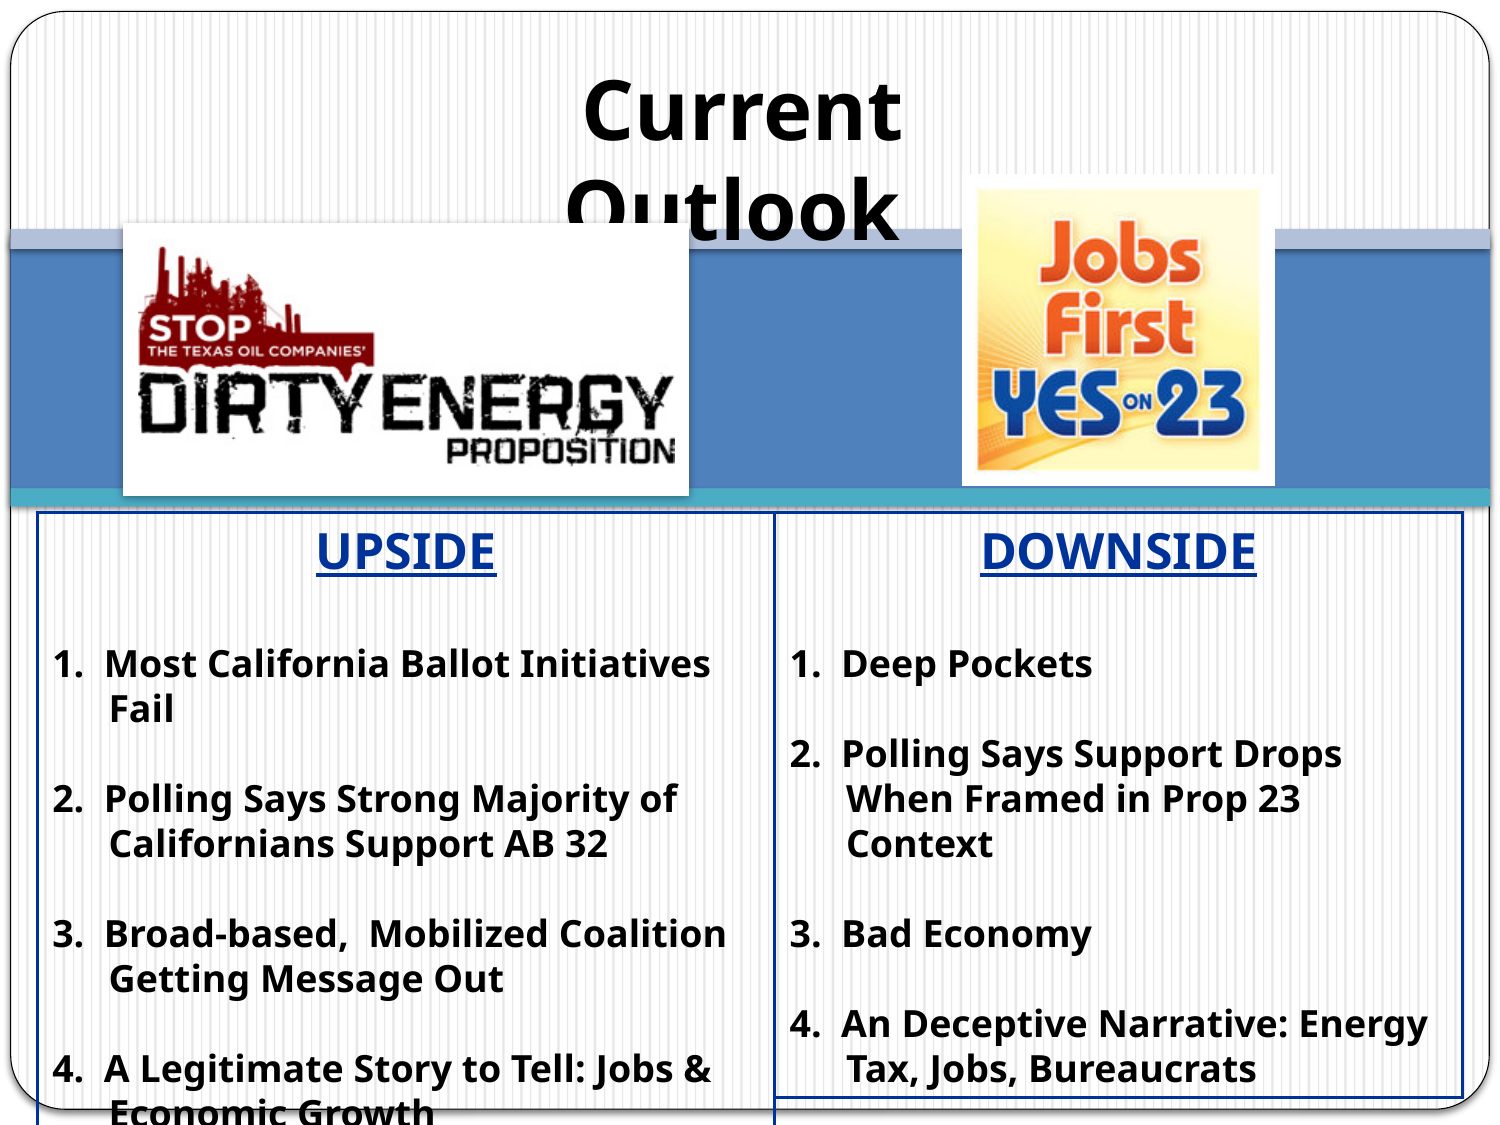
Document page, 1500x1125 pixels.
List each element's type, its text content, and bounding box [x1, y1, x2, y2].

picture [962, 174, 1276, 487]
text_box Current Outlook [425, 49, 1061, 265]
text_box DOWNSIDE 1. Deep Pockets 2. Polling Says Support Drops When Framed in Prop 23 Context 3. Bad Economy 4. An Deceptive Narrative: Energy Tax, Jobs, Bureaucrats [774, 512, 1463, 1098]
picture [137, 237, 676, 482]
text_box UPSIDE 1. Most California Ballot Initiatives Fail 2. Polling Says Strong Majority of Californians Support AB 32 3. Broad-based, Mobilized Coalition Getting Message Out 4. A Legitimate Story to Tell: Jobs & Economic Growth [37, 512, 775, 1125]
